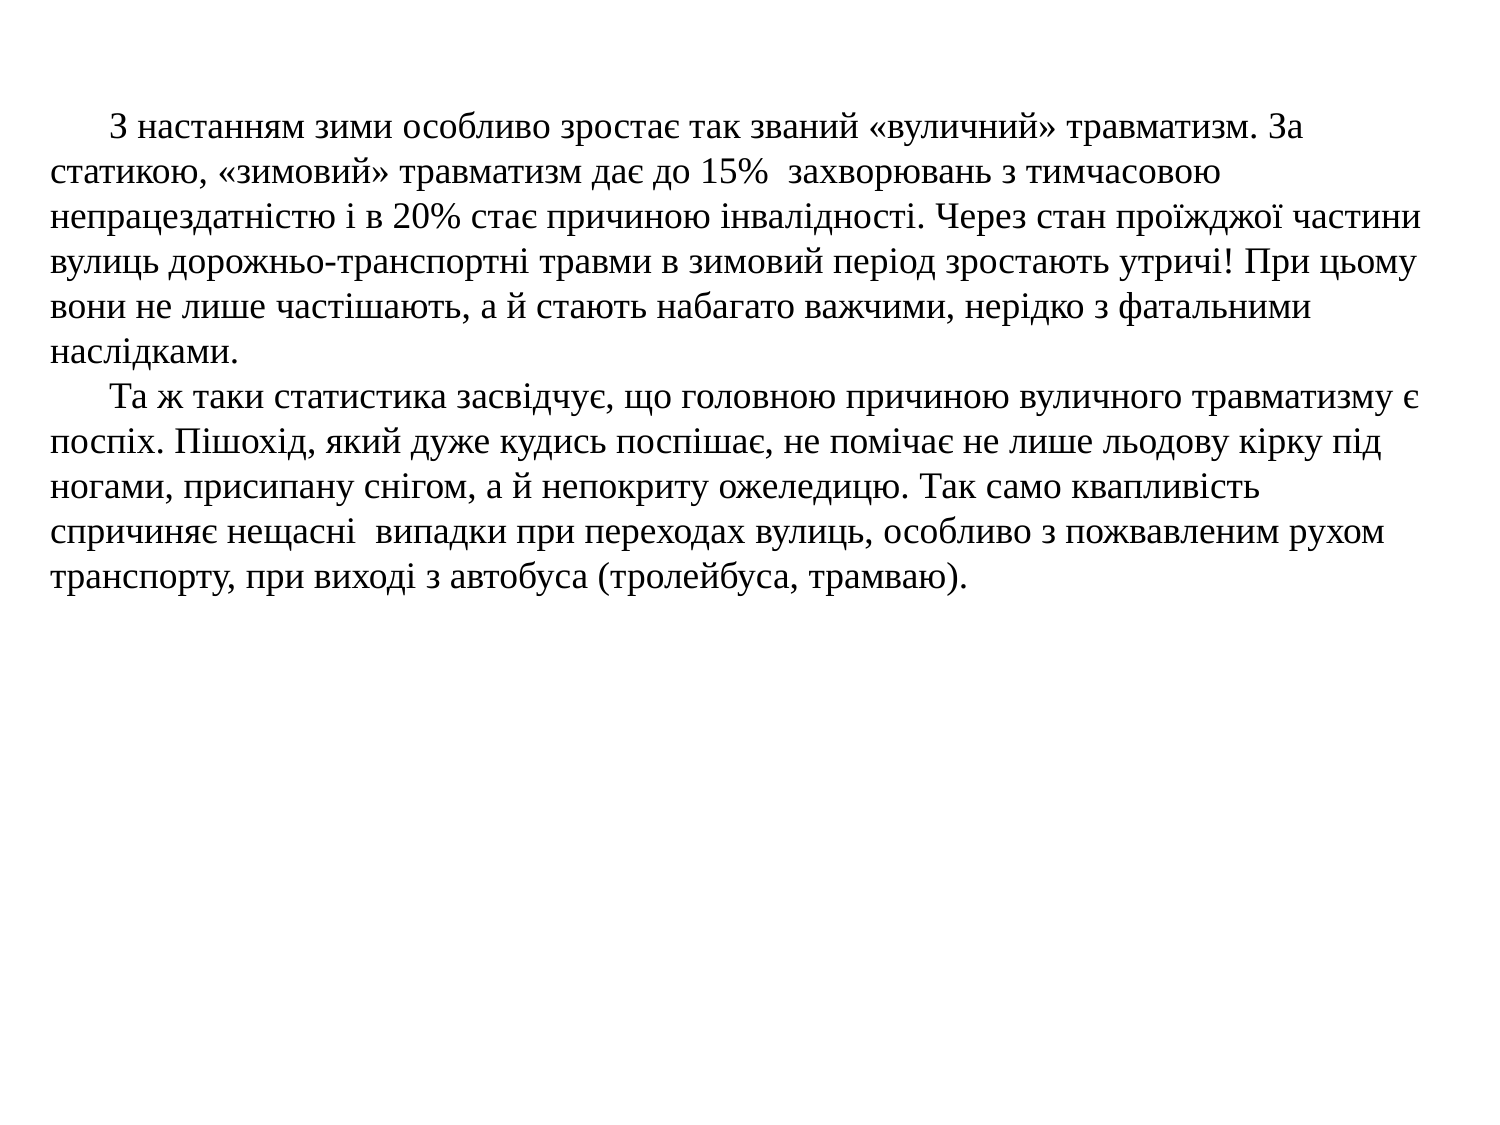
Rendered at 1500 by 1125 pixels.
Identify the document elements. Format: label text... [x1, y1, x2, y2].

text_box З настанням зими особливо зростає так званий «вуличний» травматизм. За статикою, «зимовий» травматизм дає до 15% захворювань з тимчасовою непрацездатністю і в 20% стає причиною інвалідності. Через стан проїжджої частини вулиць дорожньо-транспортні травми в зимовий період зростають утричі! При цьому вони не лише частішають, а й стають набагато важчими, нерідко з фатальними наслідками. Та ж таки статистика засвідчує, що головною причиною вуличного травматизму є поспіх. Пішохід, який дуже кудись поспішає, не помічає не лише льодову кірку під ногами, присипану снігом, а й непокриту ожеледицю. Так само квапливість спричиняє нещасні випадки при переходах вулиць, особливо з пожвавленим рухом транспорту, при виході з автобуса (тролейбуса, трамваю). [35, 93, 1454, 649]
